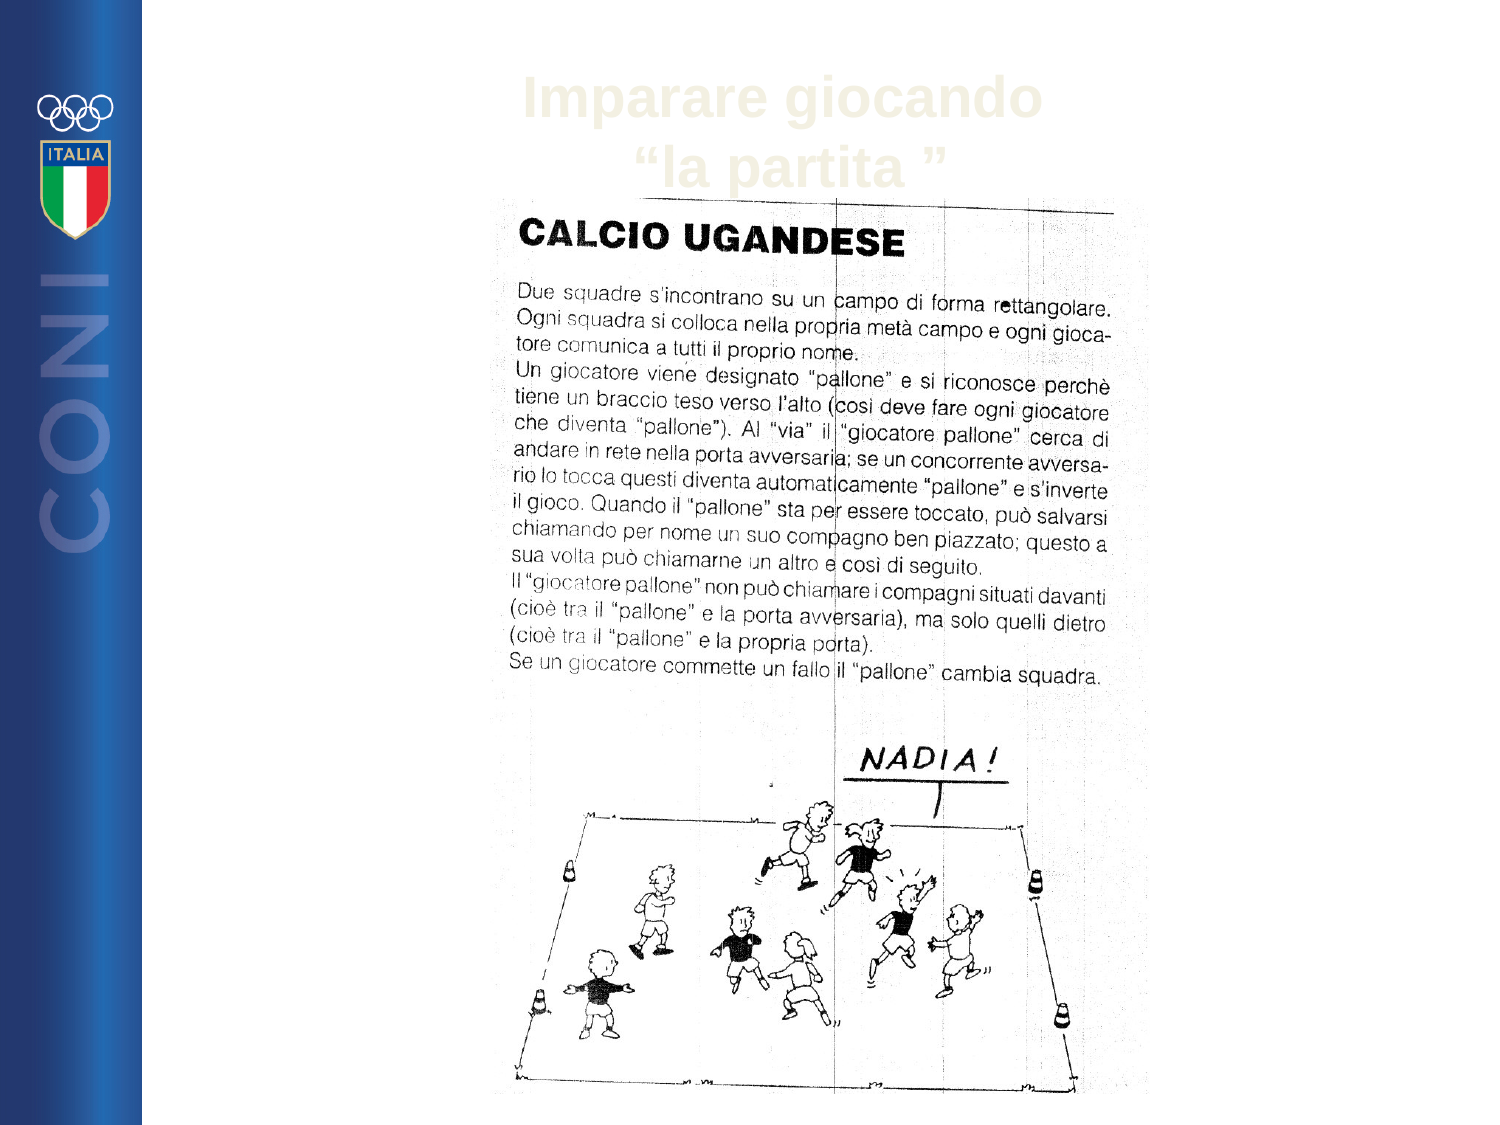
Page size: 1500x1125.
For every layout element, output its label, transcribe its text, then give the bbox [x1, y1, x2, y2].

text_box Imparare giocando “la partita ” [348, 51, 1235, 207]
picture [0, 0, 142, 1125]
picture [489, 198, 1164, 1095]
